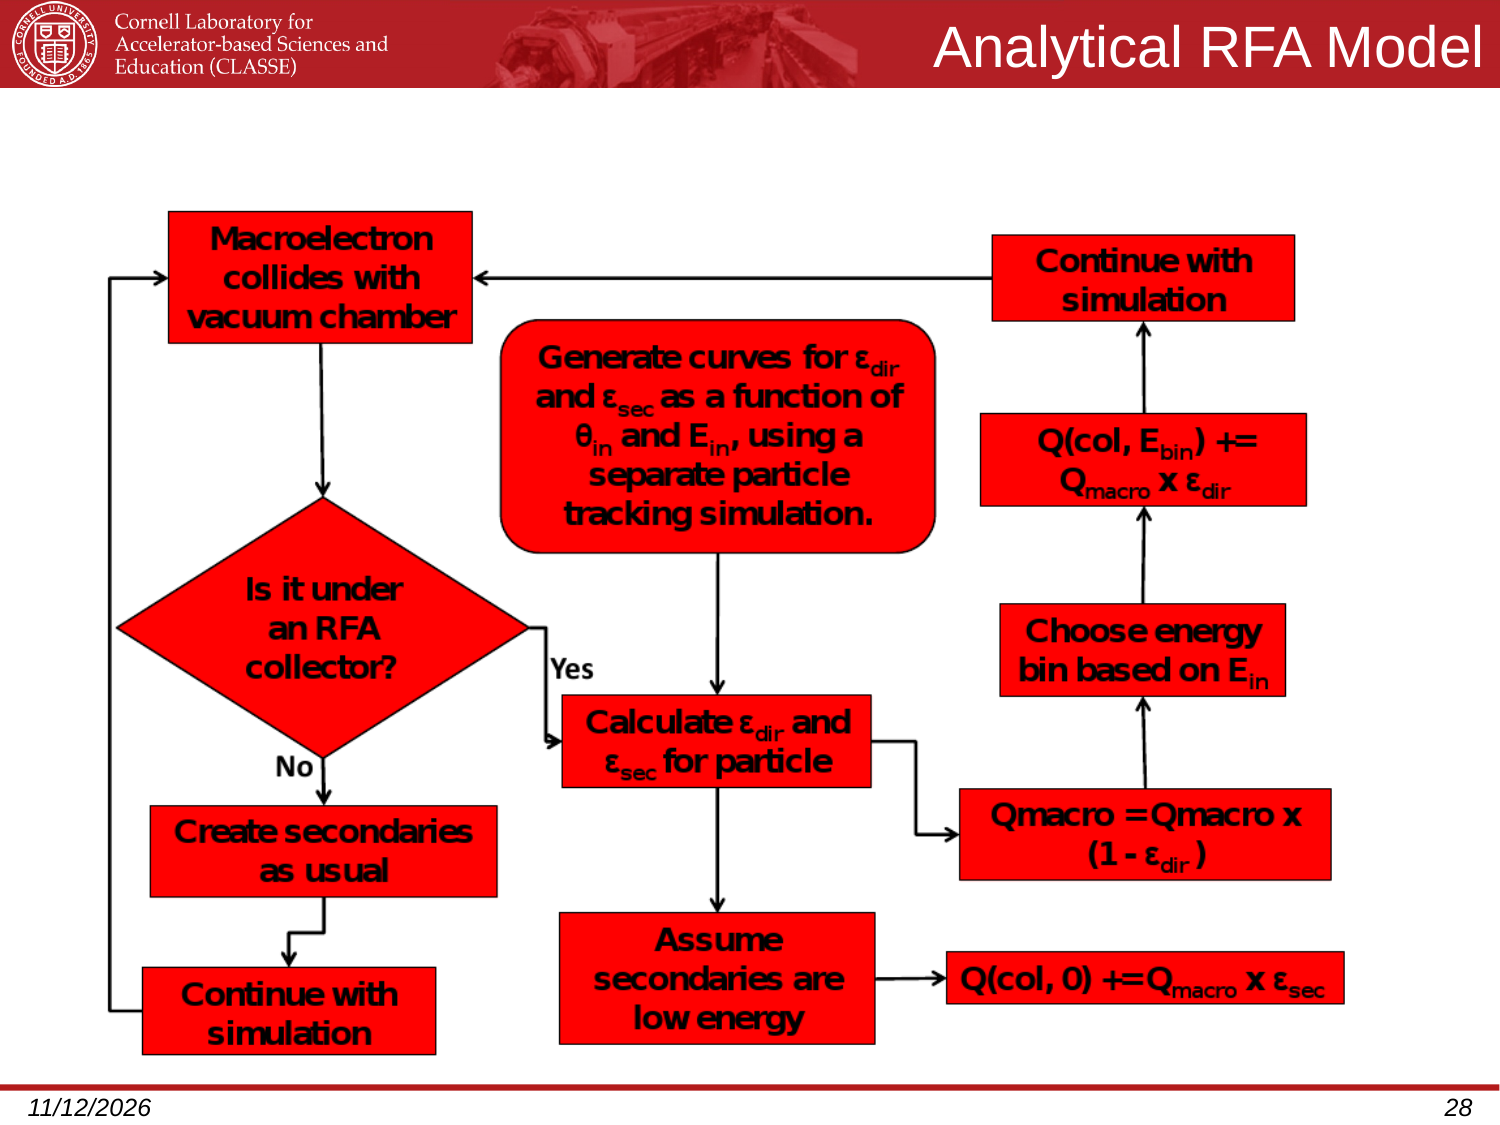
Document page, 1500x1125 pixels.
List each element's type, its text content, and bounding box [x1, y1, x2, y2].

title Analytical RFA Model [412, 0, 1500, 88]
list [99, 99, 1401, 1076]
picture [0, 0, 412, 88]
slide_number 28 [1374, 1087, 1488, 1125]
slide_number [12, 1087, 338, 1125]
